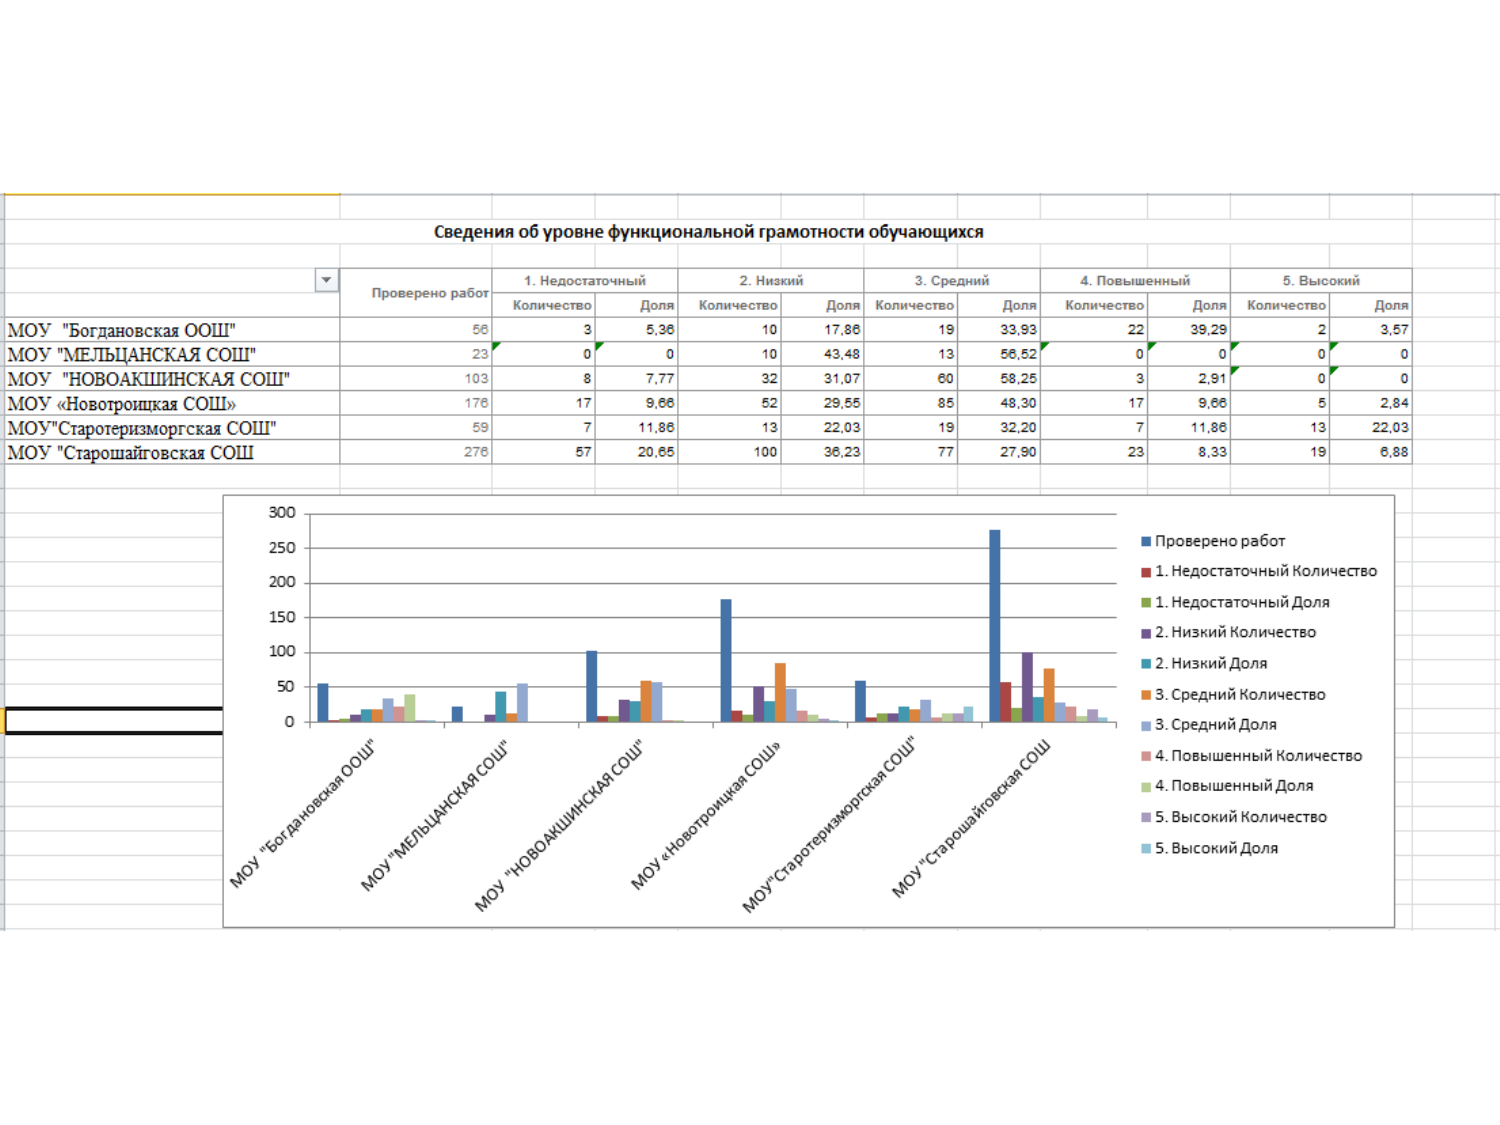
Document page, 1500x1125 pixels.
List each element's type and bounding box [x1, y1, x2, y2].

picture [0, 193, 1500, 932]
